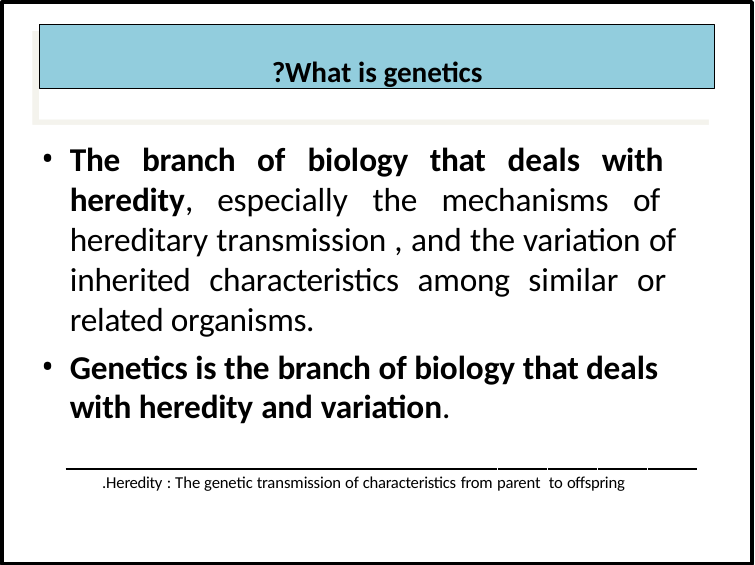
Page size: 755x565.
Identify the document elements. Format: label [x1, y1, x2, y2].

picture [32, 29, 709, 125]
text_box [2, 2, 752, 565]
